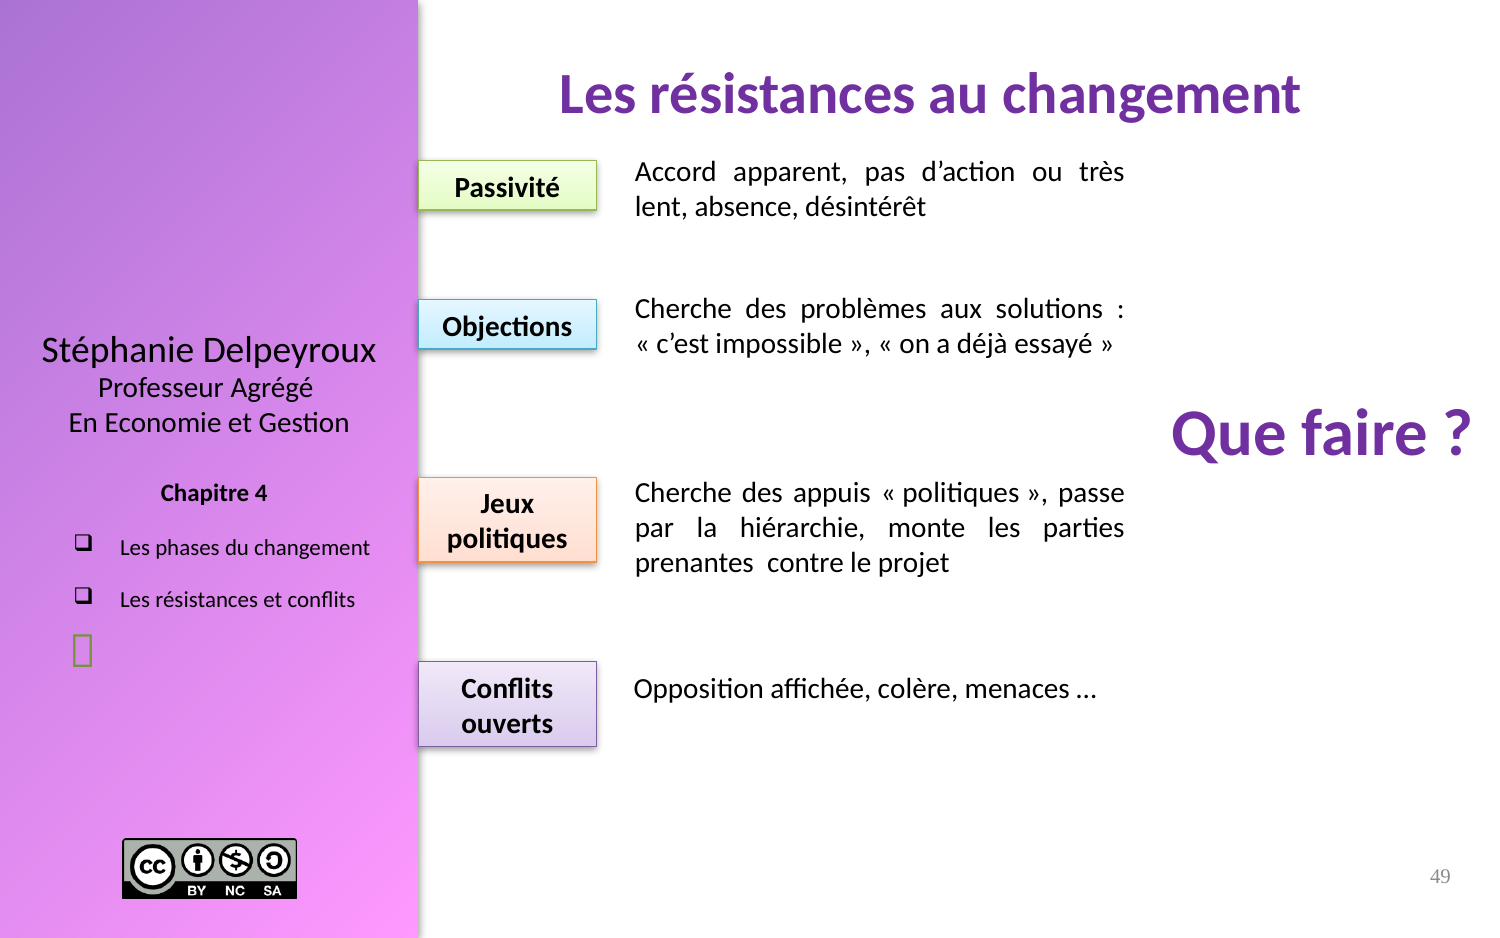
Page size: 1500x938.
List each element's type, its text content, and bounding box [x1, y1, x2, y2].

text_box  [54, 613, 126, 684]
slide_number 49 [1403, 857, 1466, 894]
text_box Cherche des appuis « politiques », passe par la hiérarchie, monte les parties prenantes contre le projet [620, 466, 1140, 586]
text_box Opposition affichée, colère, menaces … [618, 661, 1140, 712]
picture [122, 838, 297, 899]
text_box Cherche des problèmes aux solutions : « c’est impossible », « on a déjà essayé » [620, 281, 1140, 367]
text_box Que faire ? [1156, 381, 1500, 477]
text_box Jeux politiques [418, 477, 597, 563]
text_box Objections [418, 299, 597, 350]
text_box Les résistances au changement [433, 55, 1428, 134]
text_box Passivité [418, 160, 597, 211]
text_box Accord apparent, pas d’action ou très lent, absence, désintérêt [620, 145, 1140, 230]
text_box Conflits ouverts [418, 661, 597, 747]
